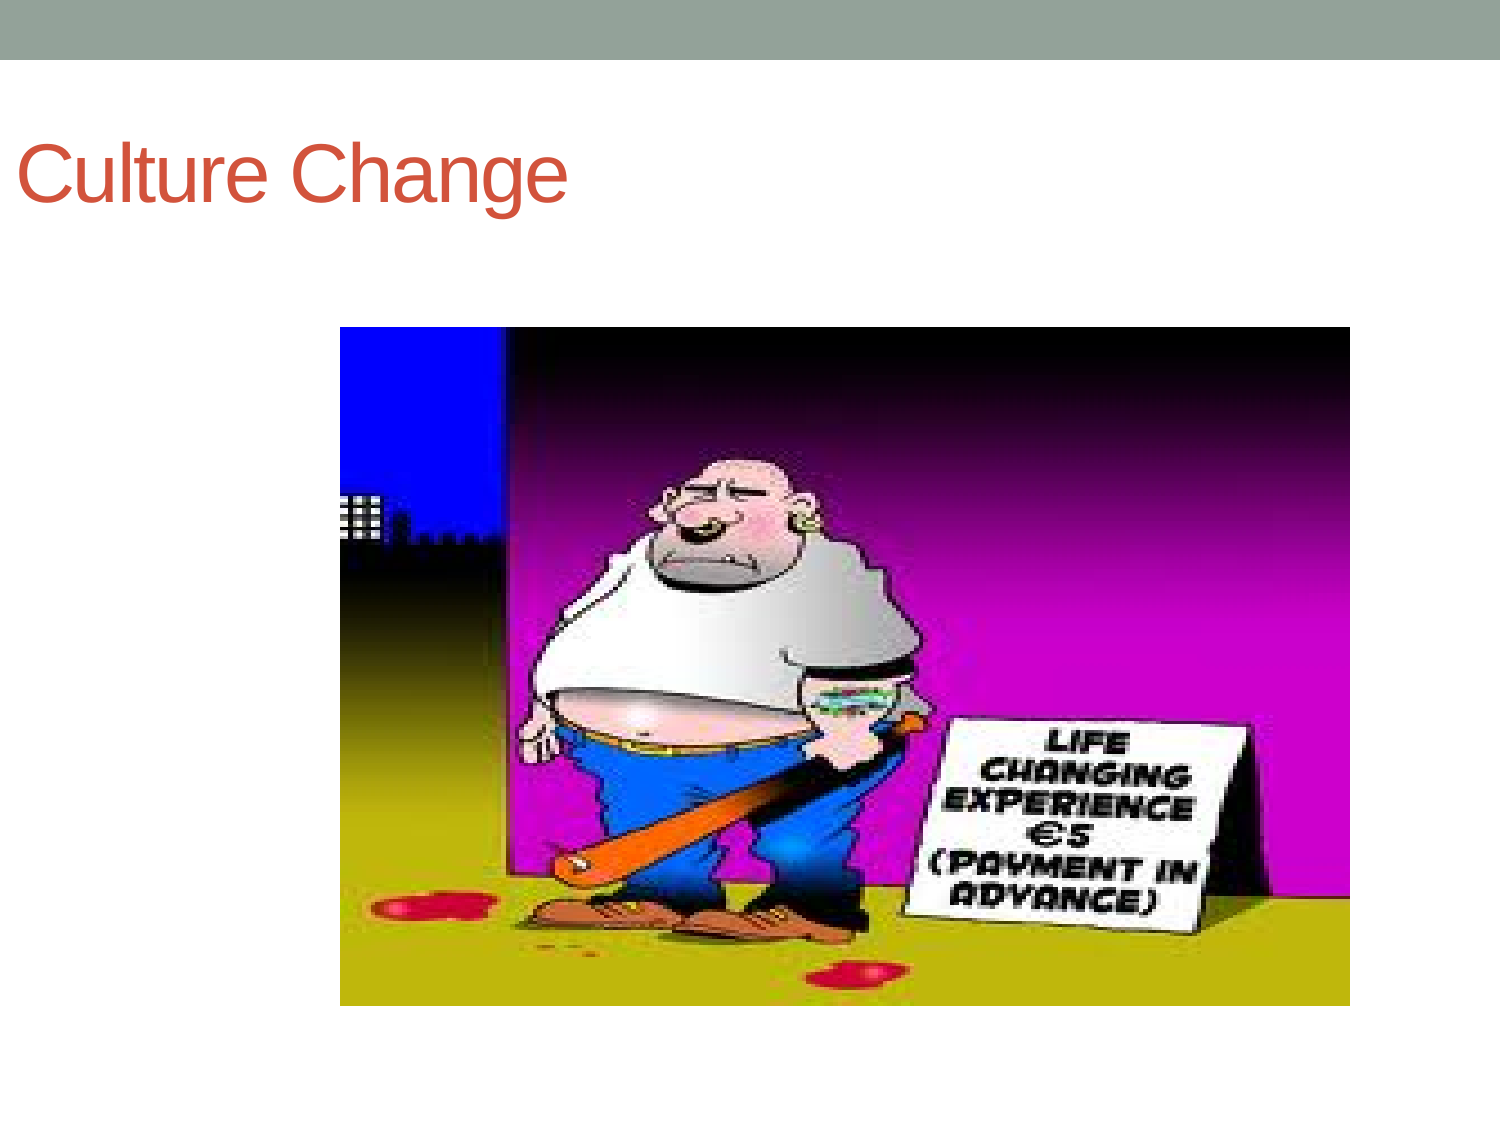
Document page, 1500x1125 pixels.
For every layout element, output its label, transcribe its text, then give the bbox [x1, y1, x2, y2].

title Culture Change [0, 87, 1350, 250]
picture [340, 327, 1351, 1006]
